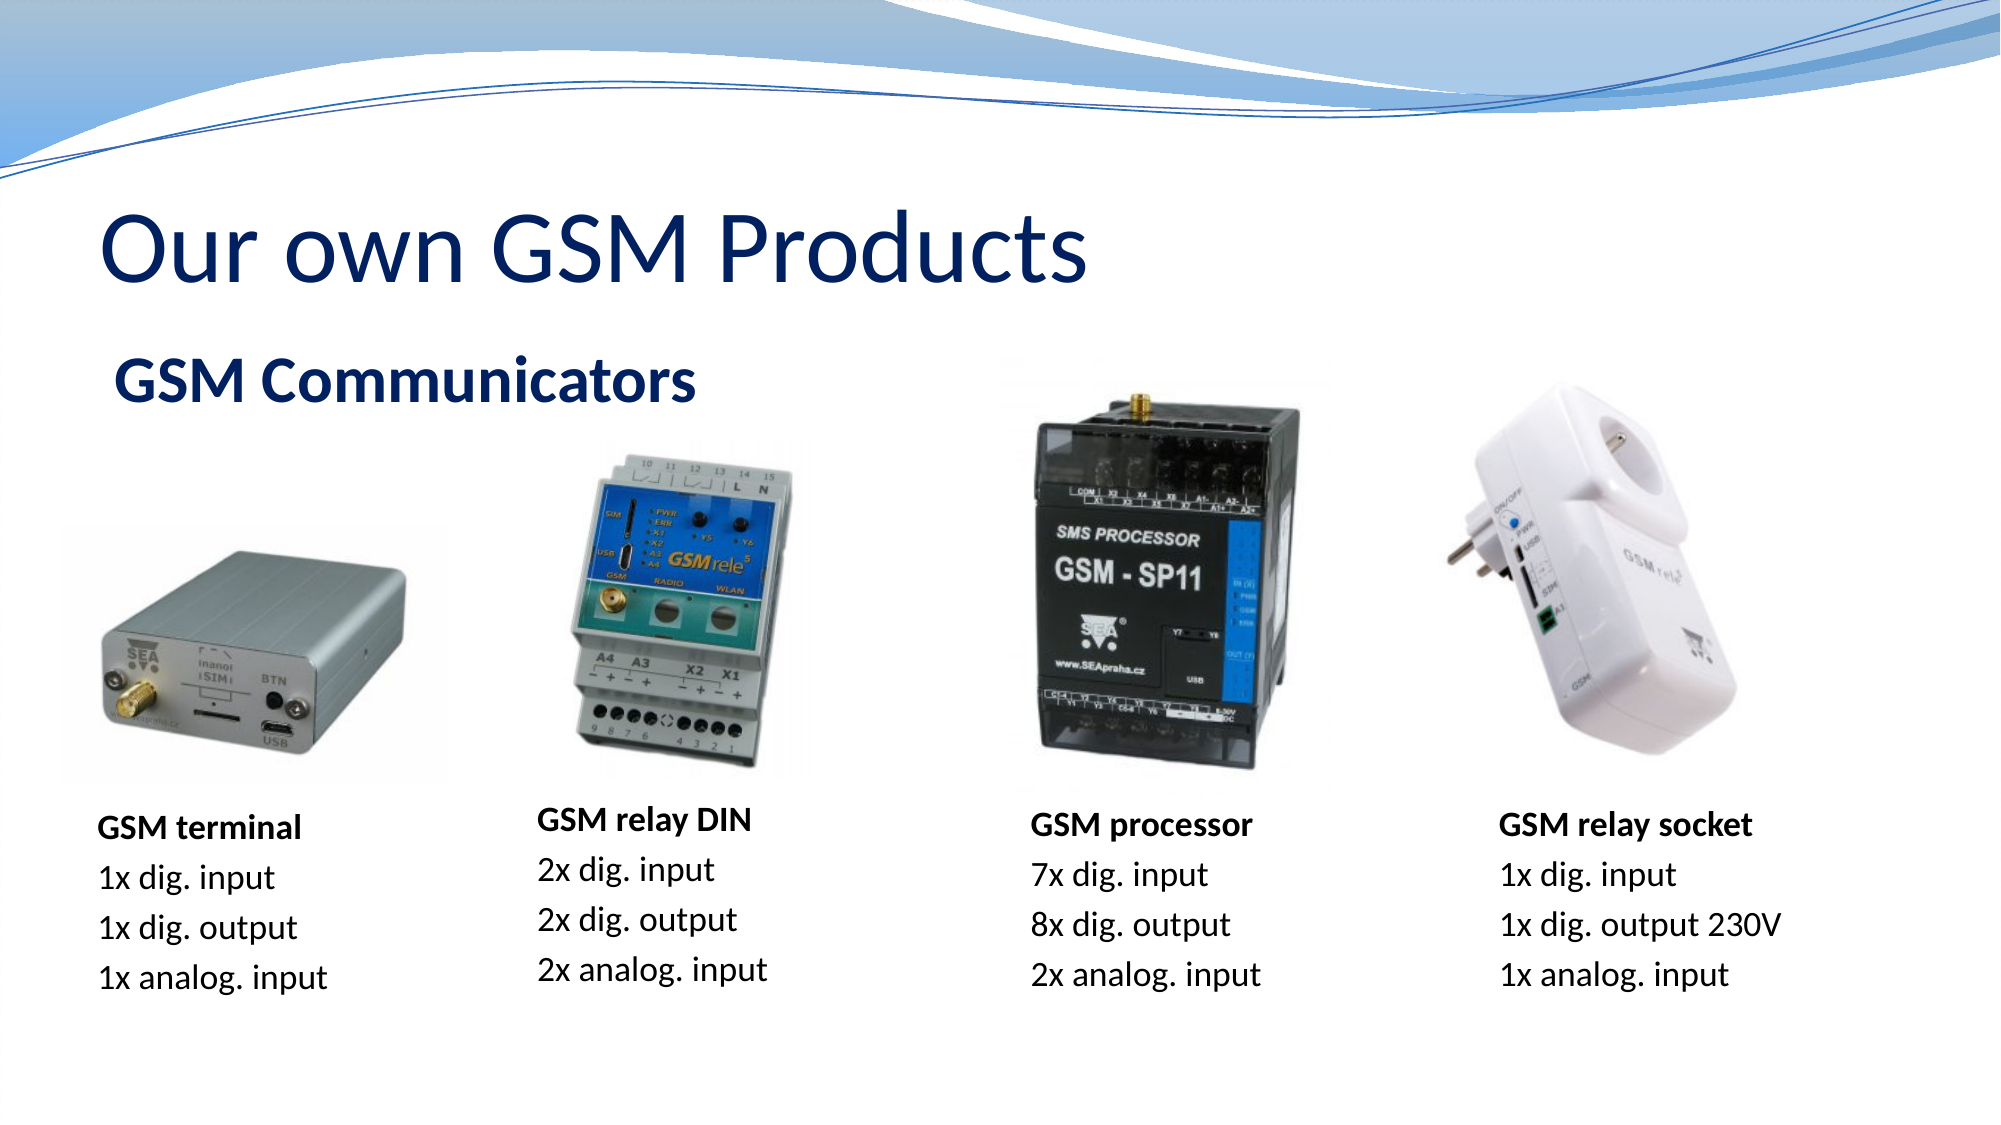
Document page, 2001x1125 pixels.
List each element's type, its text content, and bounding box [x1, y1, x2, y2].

picture [999, 356, 1331, 797]
picture [59, 524, 448, 784]
text_box GSM relay socket 1x dig. input 1x dig. output 230V 1x analog. input [1483, 792, 1886, 1003]
title Our own GSM Products [99, 115, 1900, 303]
text_box GSM processor 7x dig. input 8x dig. output 2x analog. input [1015, 792, 1386, 1003]
list GSM Communicators [99, 328, 1900, 1049]
picture [555, 440, 810, 780]
picture [1438, 375, 1747, 768]
text_box GSM terminal 1x dig. input 1x dig. output 1x analog. input [82, 796, 453, 1006]
text_box GSM relay DIN 2x dig. input 2x dig. output 2x analog. input [522, 787, 892, 998]
